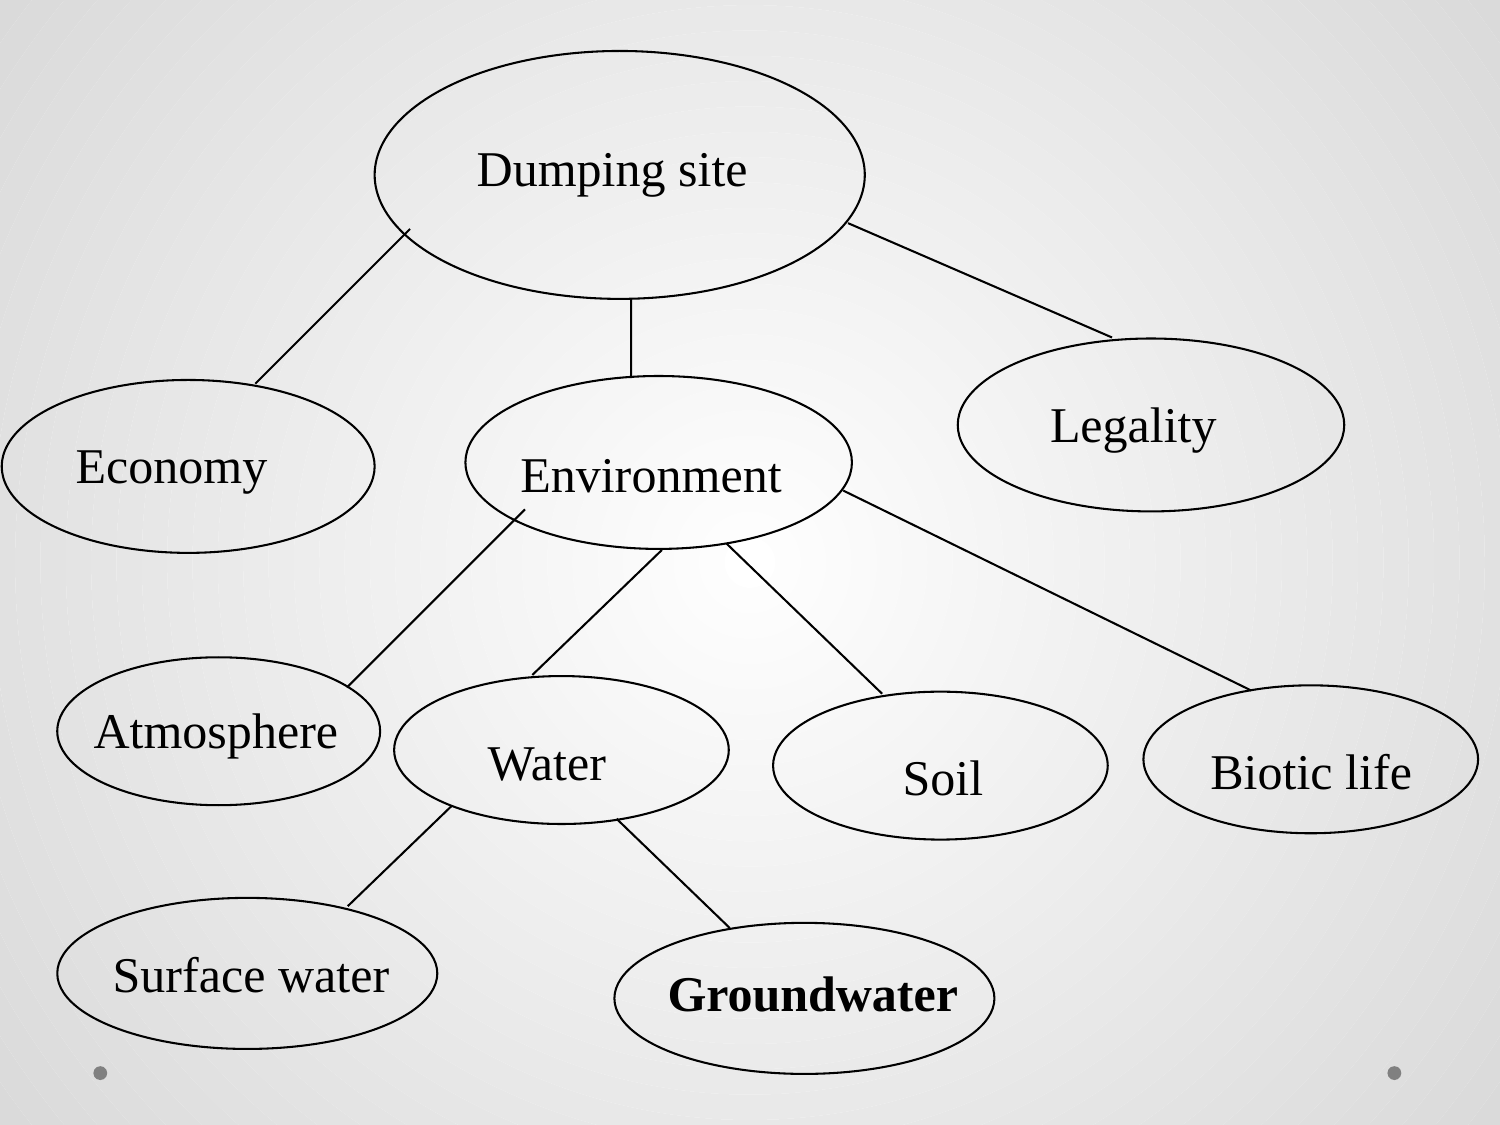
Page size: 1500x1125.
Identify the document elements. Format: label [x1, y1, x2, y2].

text_box [57, 50, 1479, 1075]
text_box [1, 228, 51, 554]
